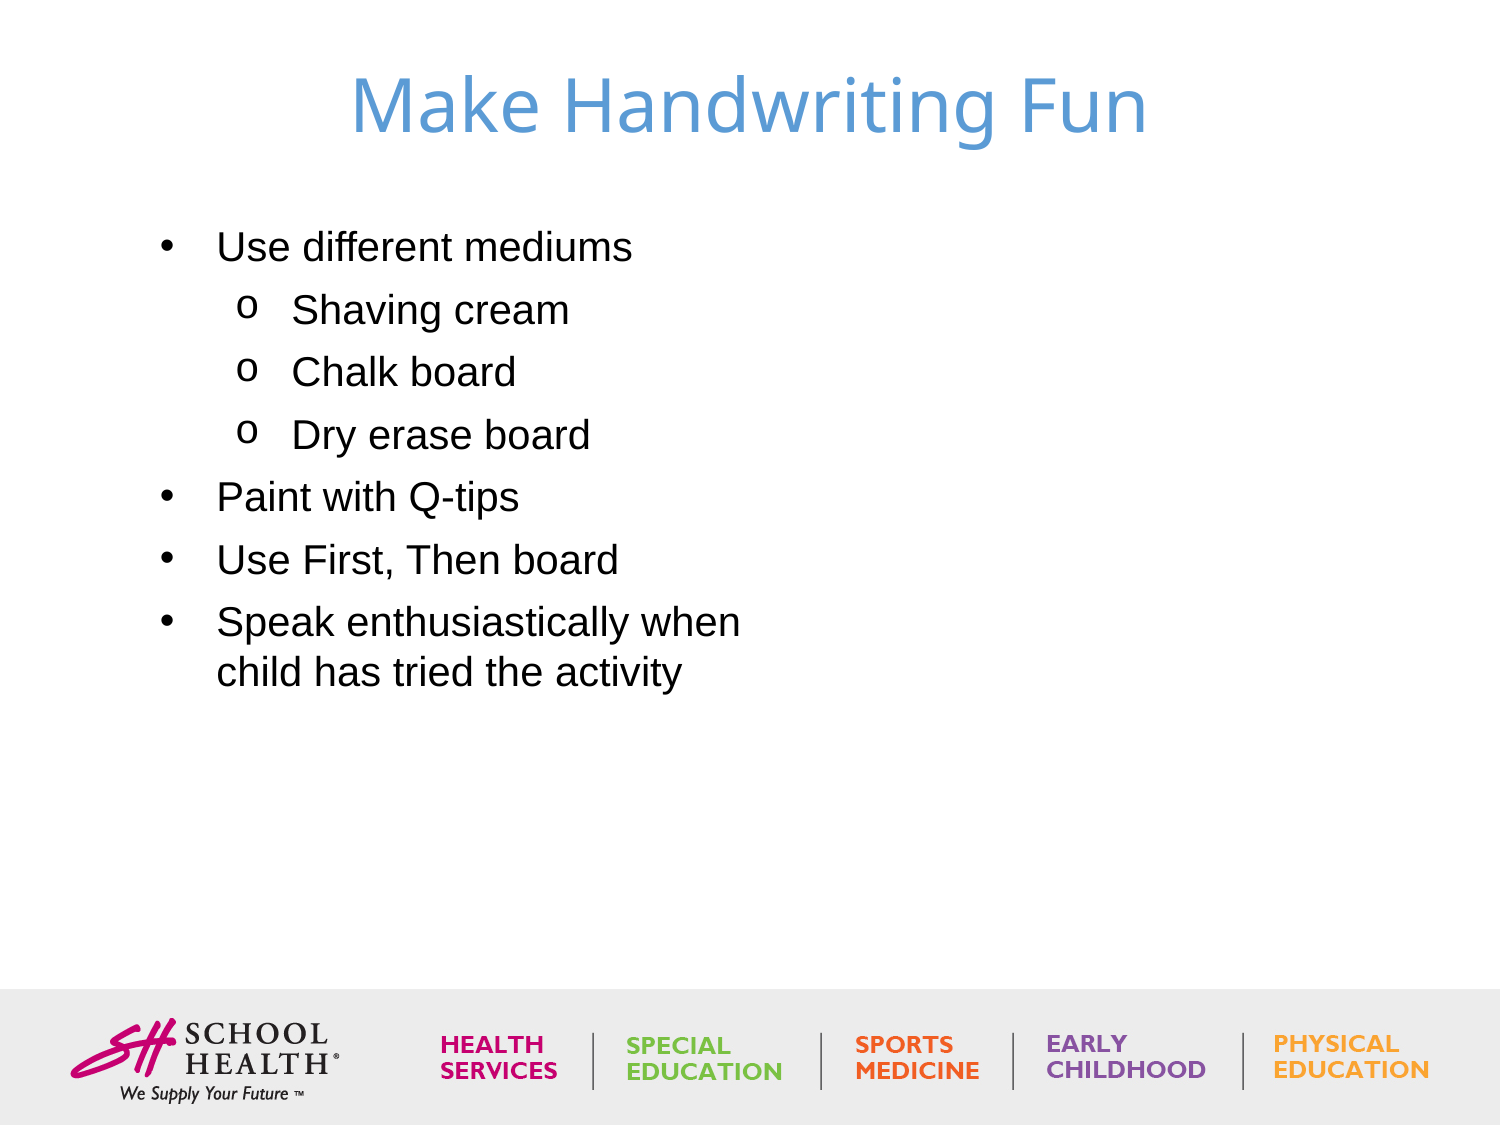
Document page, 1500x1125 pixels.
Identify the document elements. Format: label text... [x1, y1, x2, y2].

title Make Handwriting Fun [103, 59, 1397, 250]
text_box Use different mediums Shaving cream Chalk board Dry erase board Paint with Q-tips Use First, Then board Speak enthusiastically when child has tried the activity [145, 212, 850, 766]
picture [0, 0, 1500, 1125]
